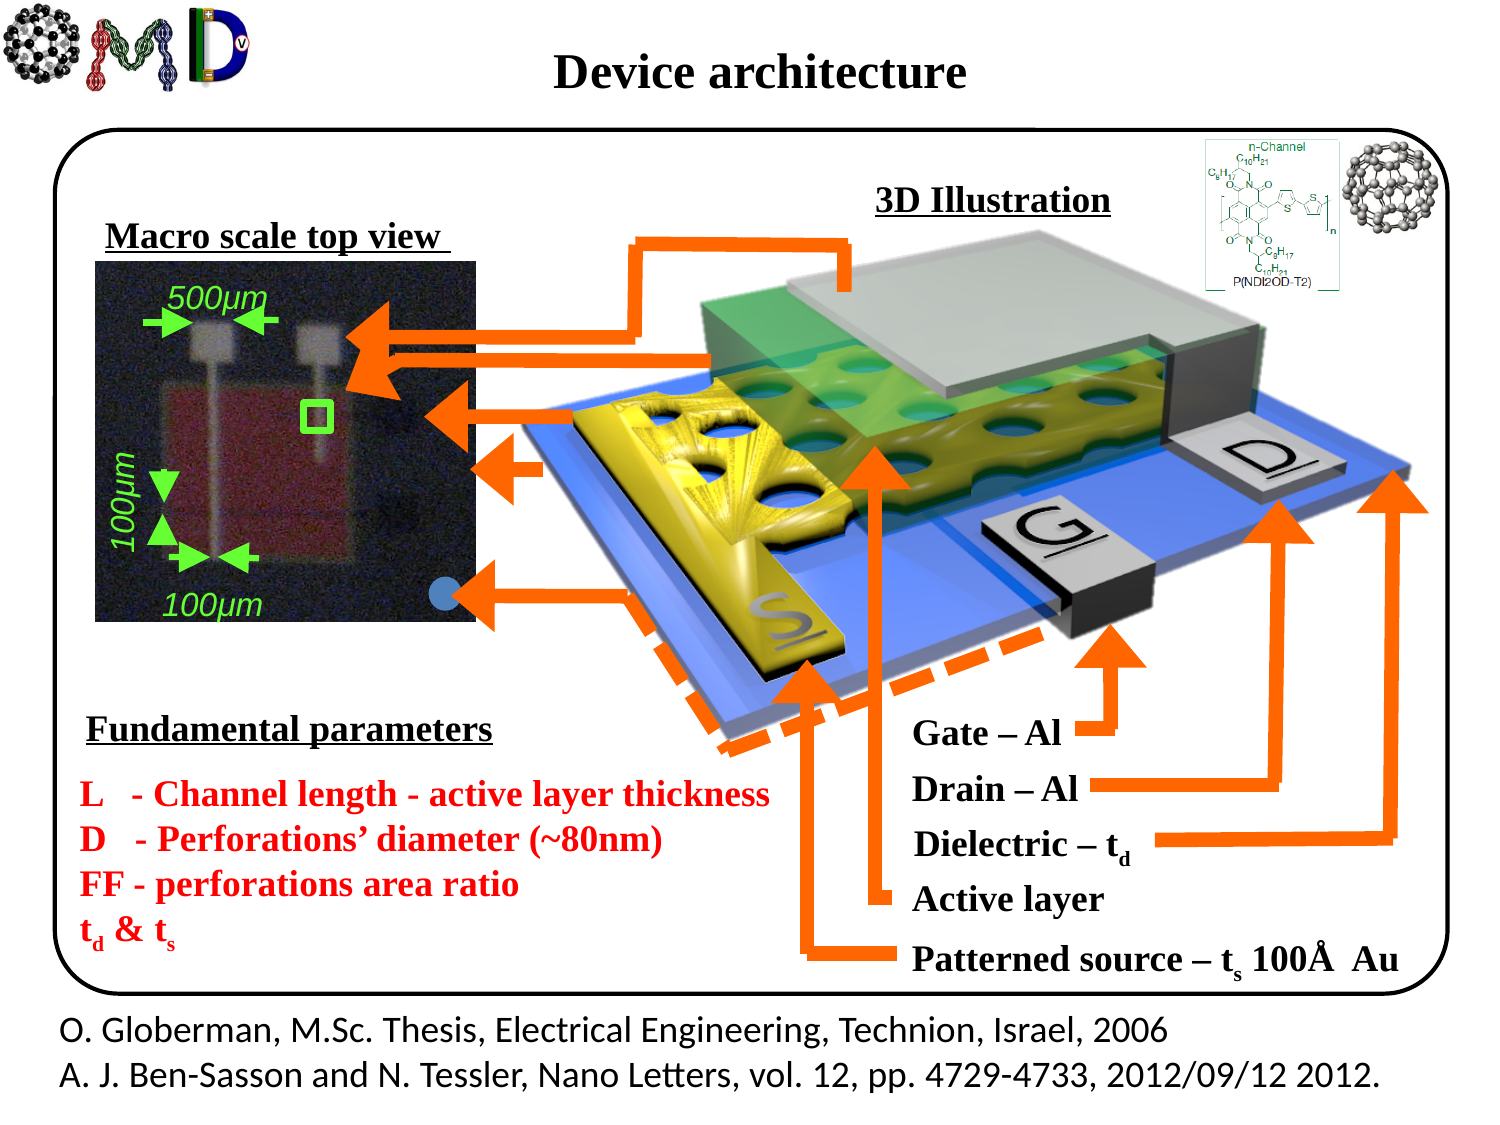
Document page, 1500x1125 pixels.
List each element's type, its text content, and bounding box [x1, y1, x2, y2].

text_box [54, 31, 1493, 994]
text_box O. Globerman, M.Sc. Thesis, Electrical Engineering, Technion, Israel, 2006 A. J. Ben-Sasson and N. Tessler, Nano Letters, vol. 12, pp. 4729-4733, 2012/09/12 2012. [44, 997, 1500, 1103]
